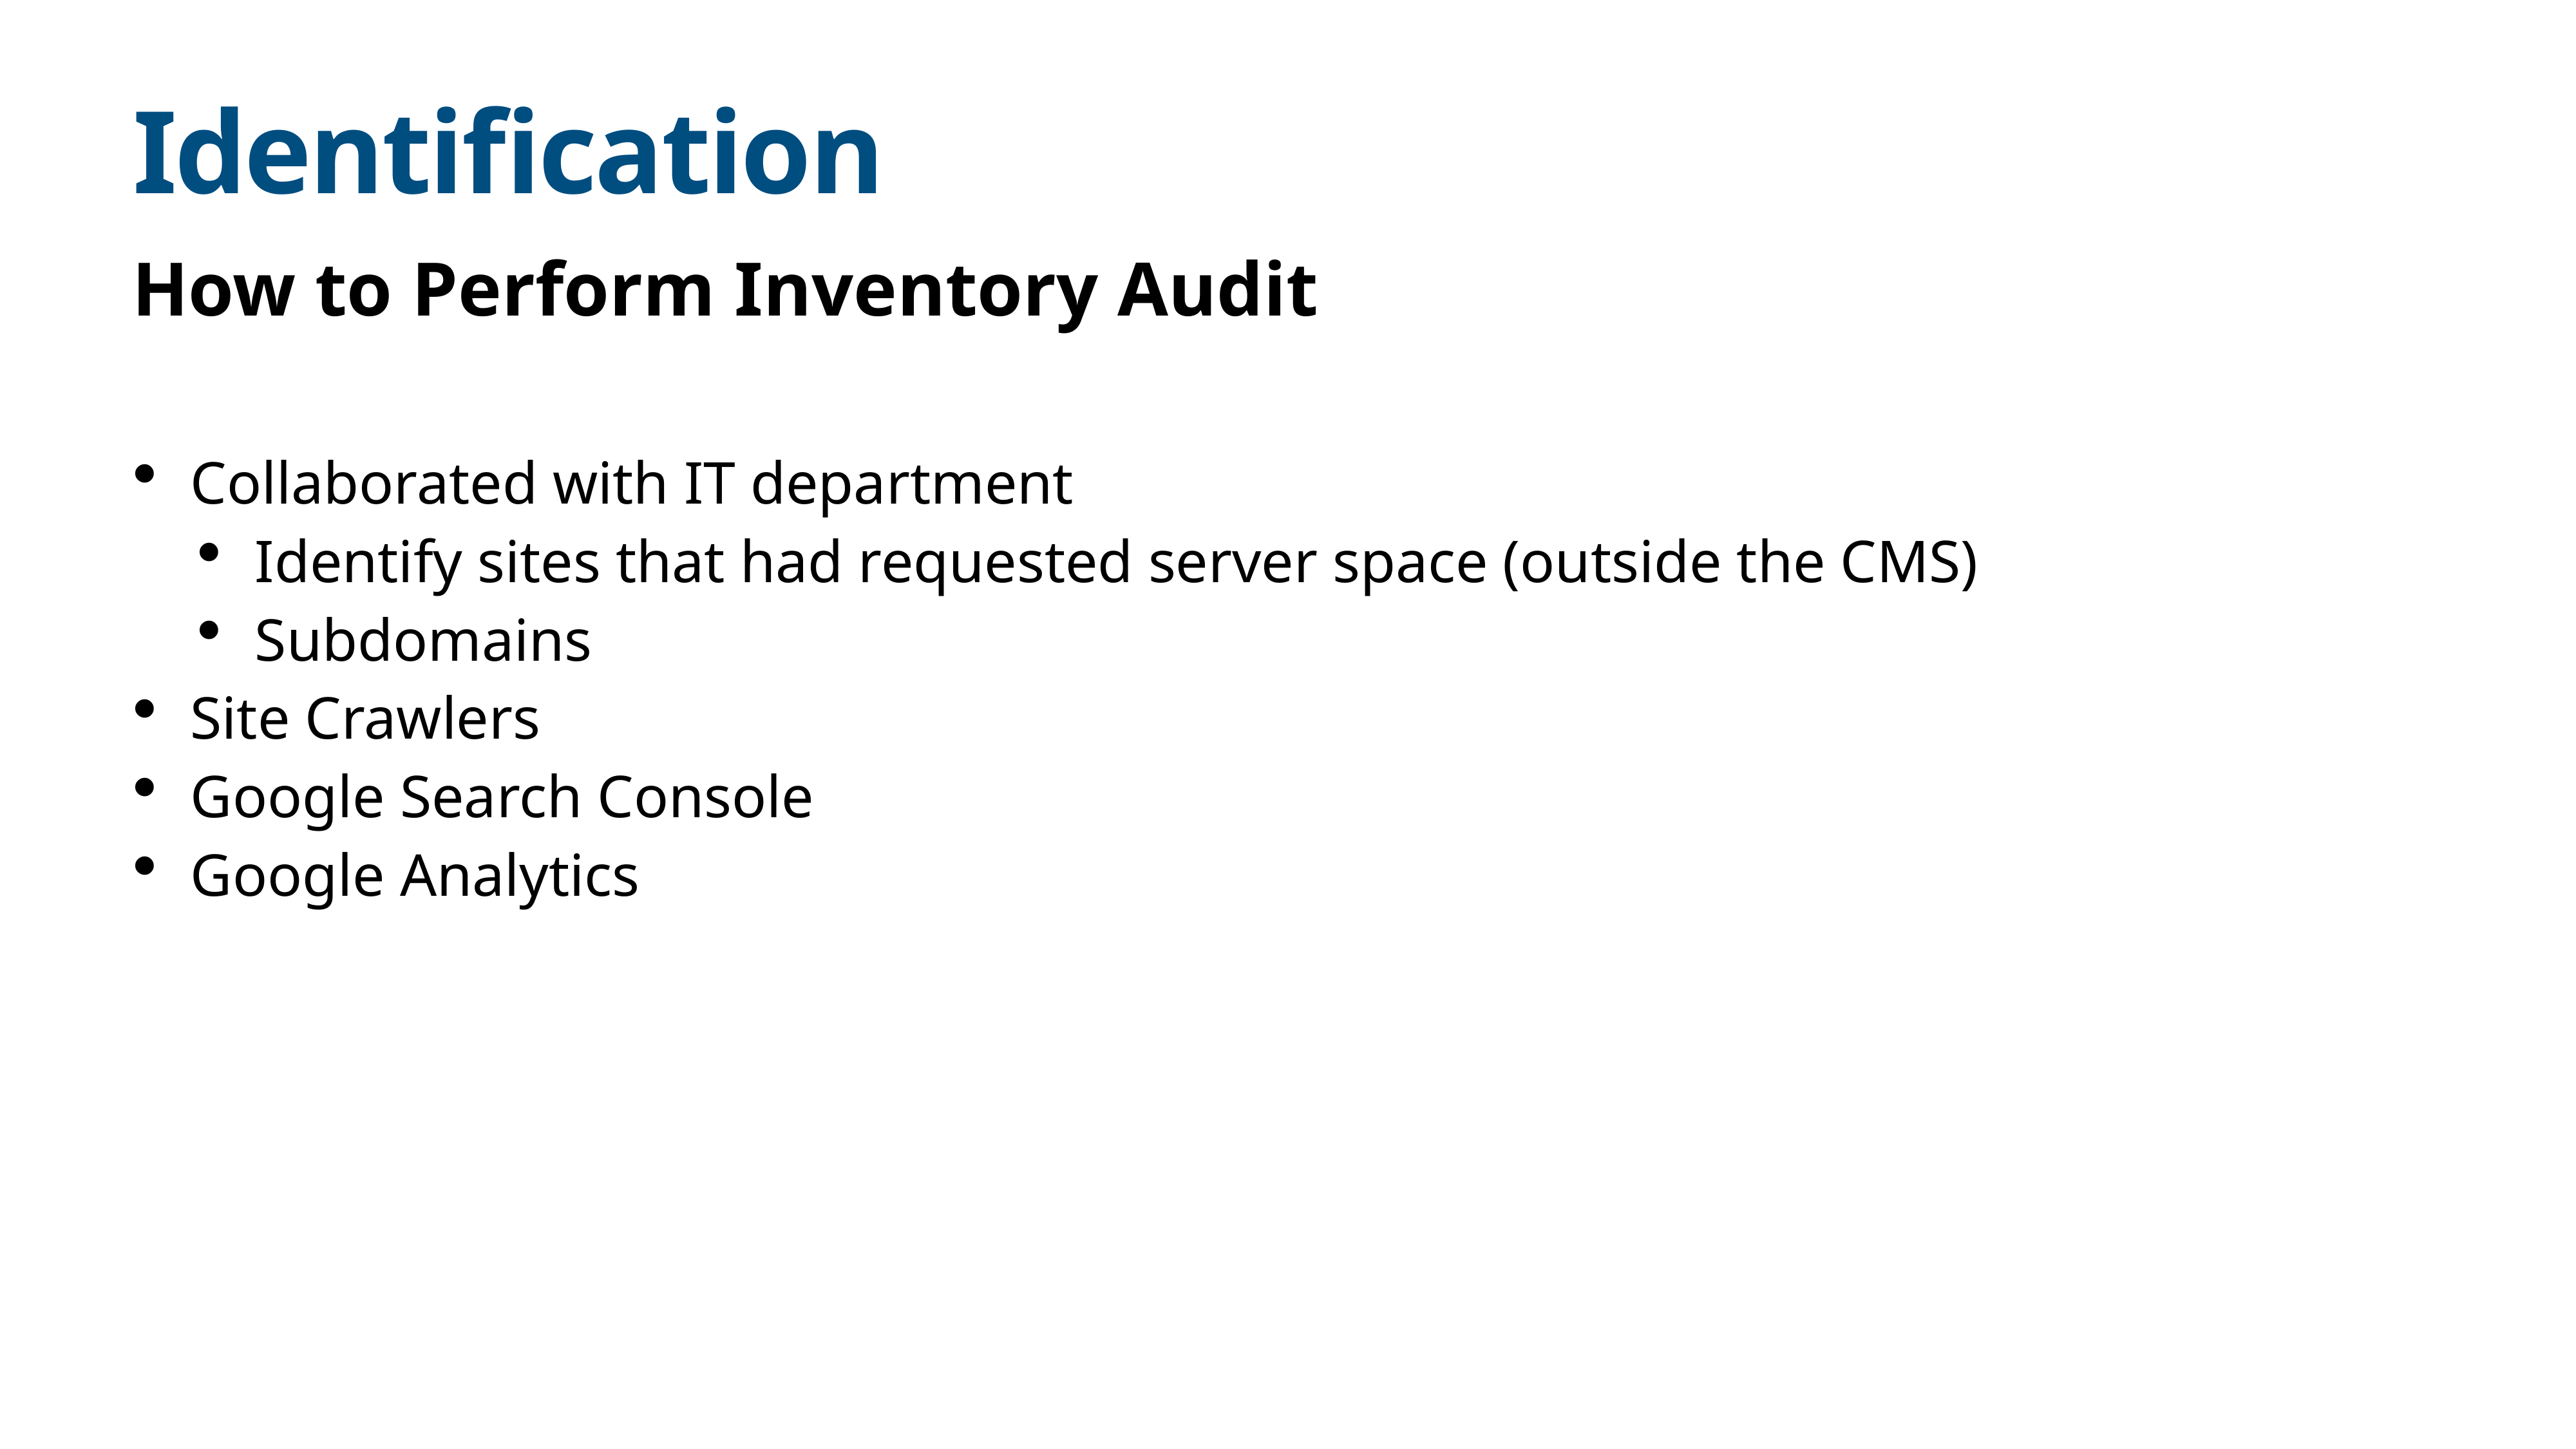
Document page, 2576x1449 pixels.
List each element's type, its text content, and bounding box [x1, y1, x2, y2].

list How to Perform Inventory Audit [127, 236, 2449, 337]
title Identification [127, 100, 2449, 236]
list Collaborated with IT department Identify sites that had requested server space (outside the CMS) Subdomains Site Crawlers Google Search Console Google Analytics [127, 448, 2449, 1001]
